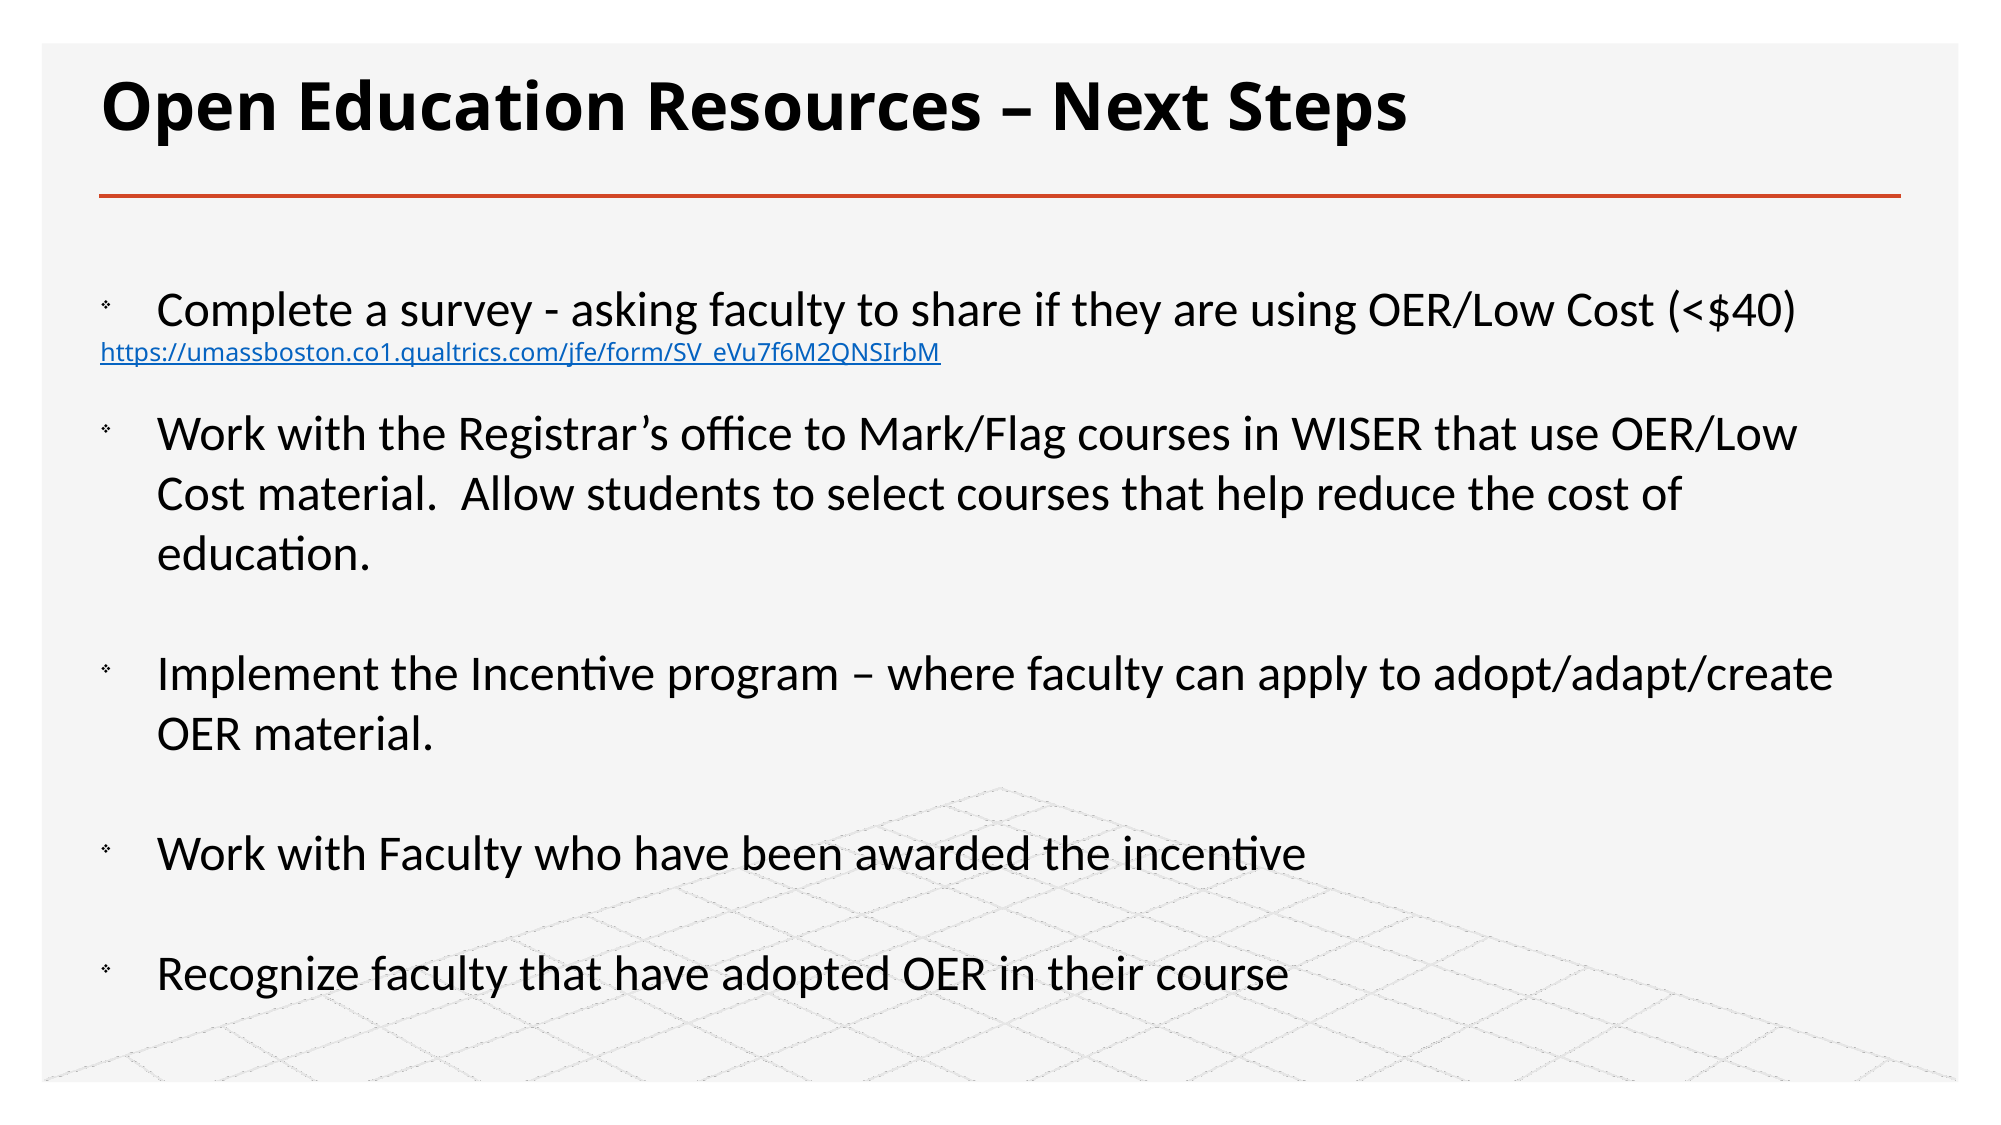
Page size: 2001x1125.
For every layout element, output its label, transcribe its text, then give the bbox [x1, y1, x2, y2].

list Complete a survey - asking faculty to share if they are using OER/Low Cost (<$40) https://umassboston.co1.qualtrics.com/jfe/form/SV_eVu7f6M2QNSIrbM Work with the Registrar’s office to Mark/Flag courses in WISER that use OER/Low Cost material. Allow students to select courses that help reduce the cost of education. Implement the Incentive program – where faculty can apply to adopt/adapt/create OER material. Work with Faculty who have been awarded the incentive Recognize faculty that have adopted OER in their course [85, 268, 1888, 1028]
title Open Education Resources – Next Steps [85, 46, 1483, 152]
picture [44, 787, 1956, 1081]
